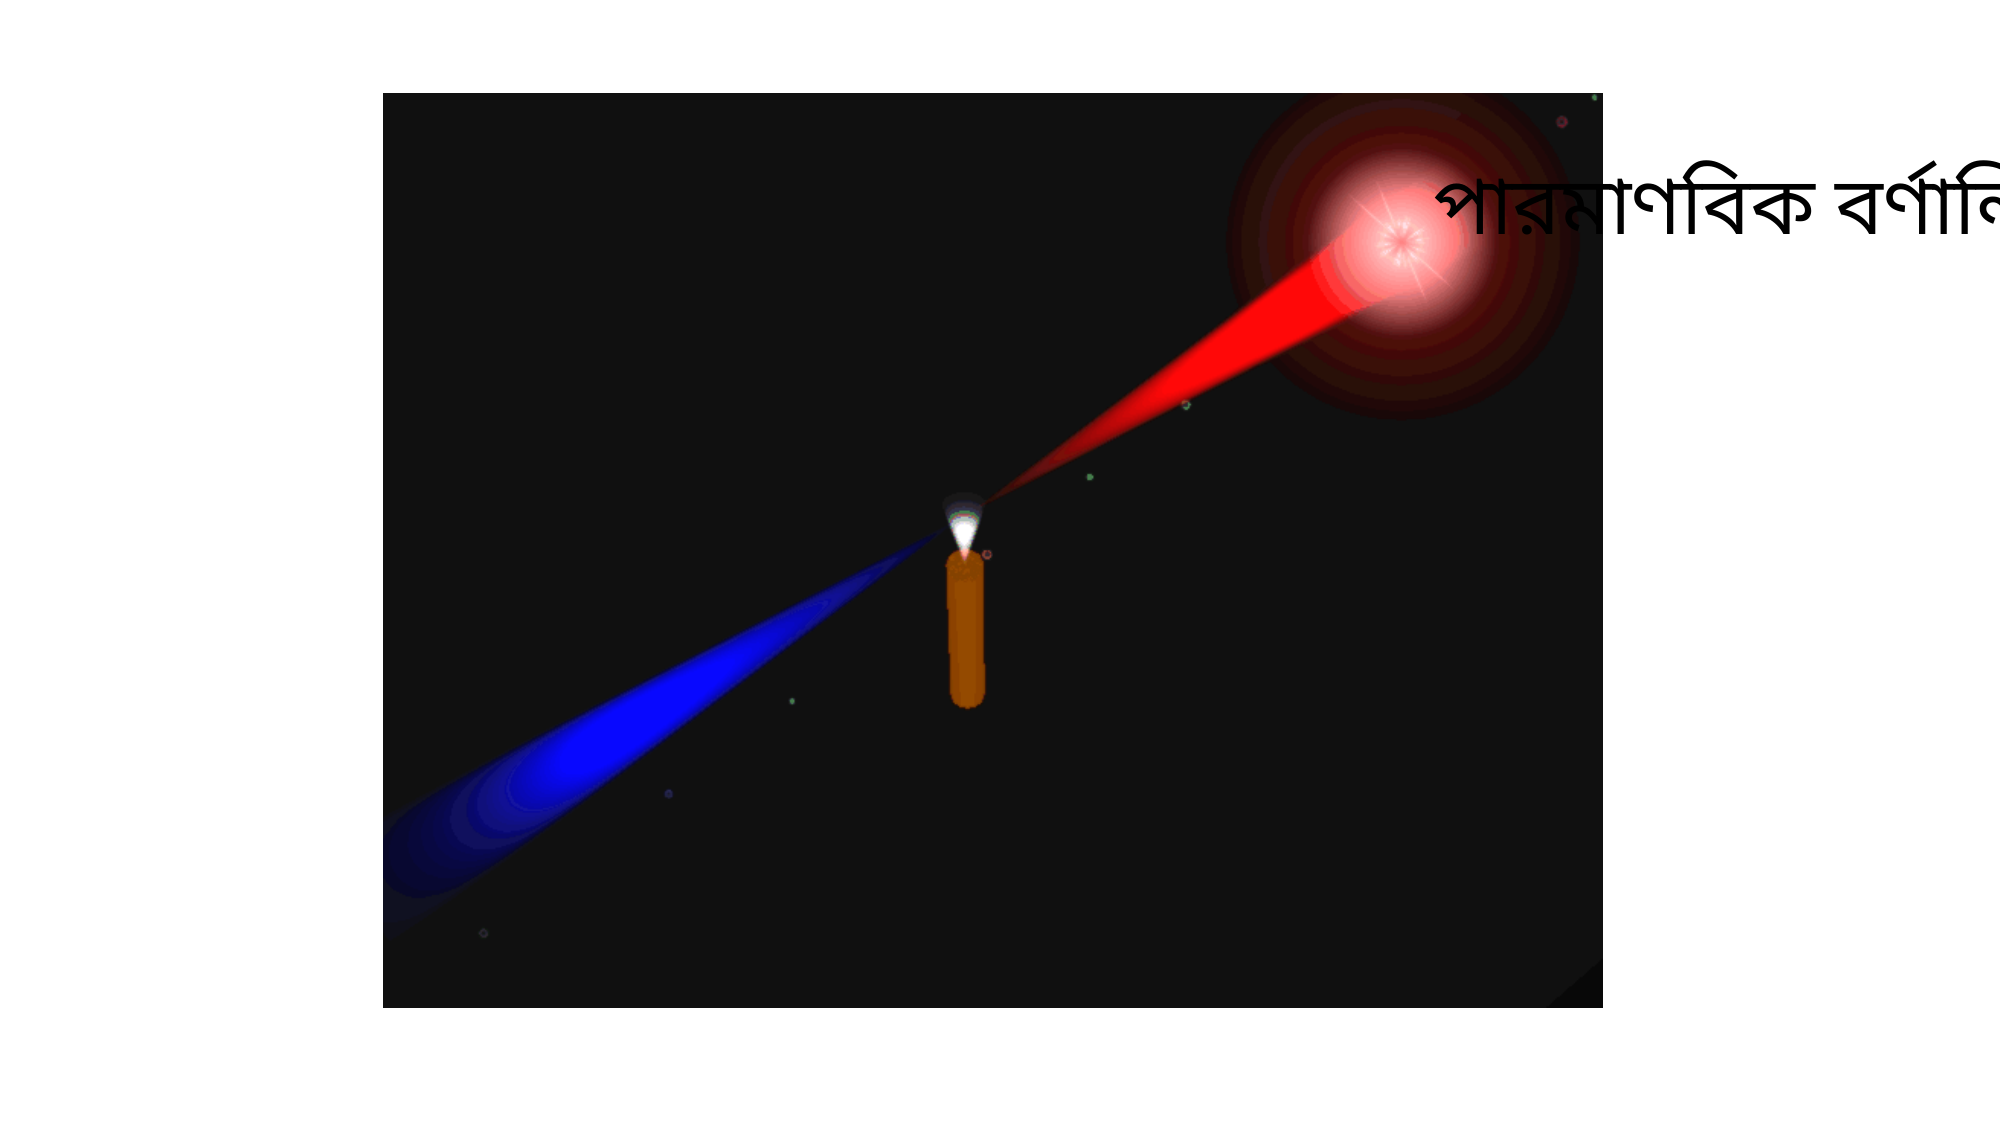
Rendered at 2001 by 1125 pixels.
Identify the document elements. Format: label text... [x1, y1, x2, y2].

picture [383, 93, 1603, 1008]
text_box পারমাণবিক বর্ণালি [1603, 147, 2000, 259]
